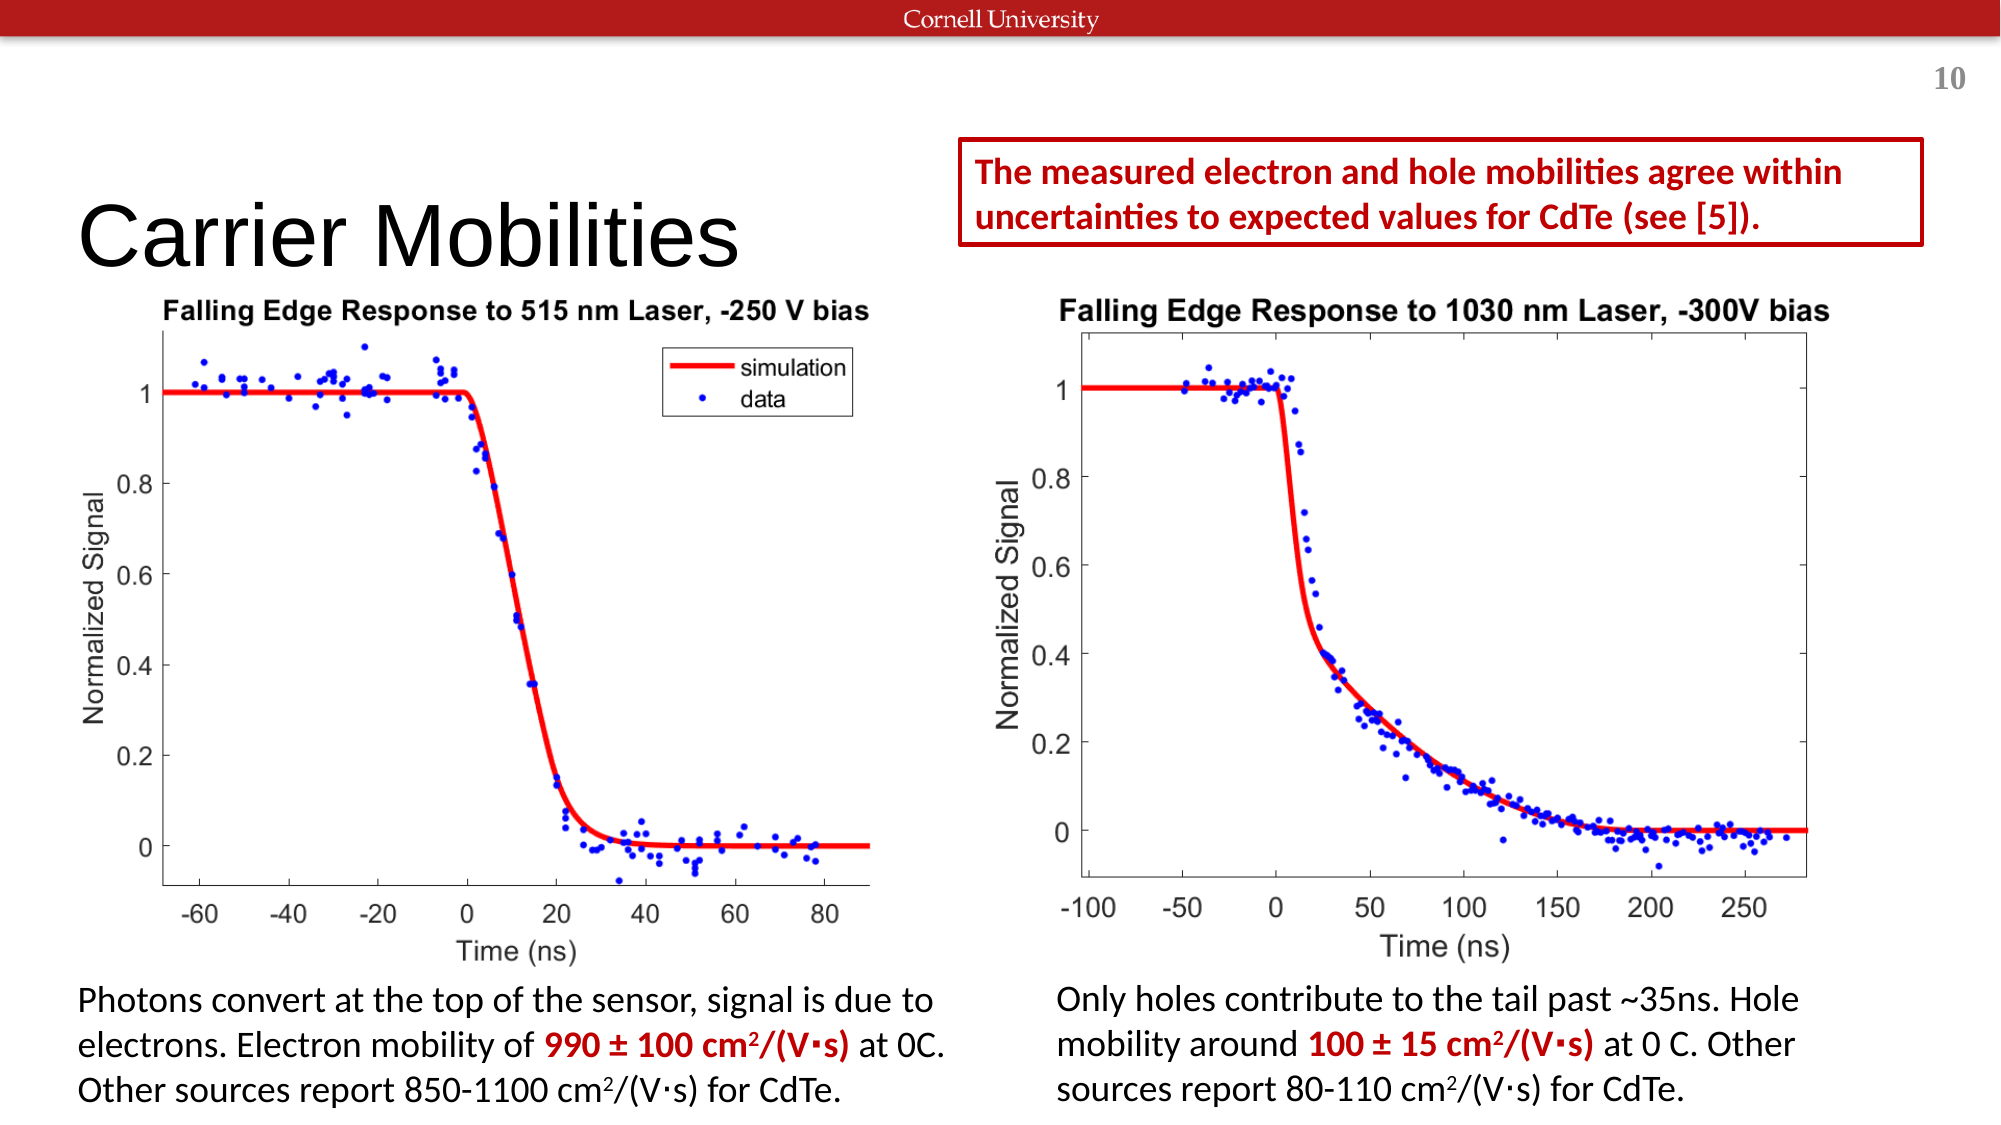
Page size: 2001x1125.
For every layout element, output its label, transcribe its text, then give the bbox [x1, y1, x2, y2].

picture [897, 0, 1099, 57]
picture [79, 297, 873, 970]
text_box The measured electron and hole mobilities agree within uncertainties to expected values for CdTe (see [5]). [959, 139, 1923, 245]
slide_number 10 [1515, 45, 1982, 106]
picture [993, 296, 1832, 967]
text_box Only holes contribute to the tail past ~35ns. Hole mobility around 100 ± 15 cm2/(V⋅s) at 0 C. Other sources report 80-110 cm2/(V⋅s) for CdTe. [1041, 966, 1927, 1117]
text_box Photons convert at the top of the sensor, signal is due to electrons. Electron mobility of 990 ± 100 cm2/(V⋅s) at 0C. Other sources report 850-1100 cm2/(V⋅s) for CdTe. [62, 967, 982, 1118]
title Carrier Mobilities [62, 174, 1961, 288]
